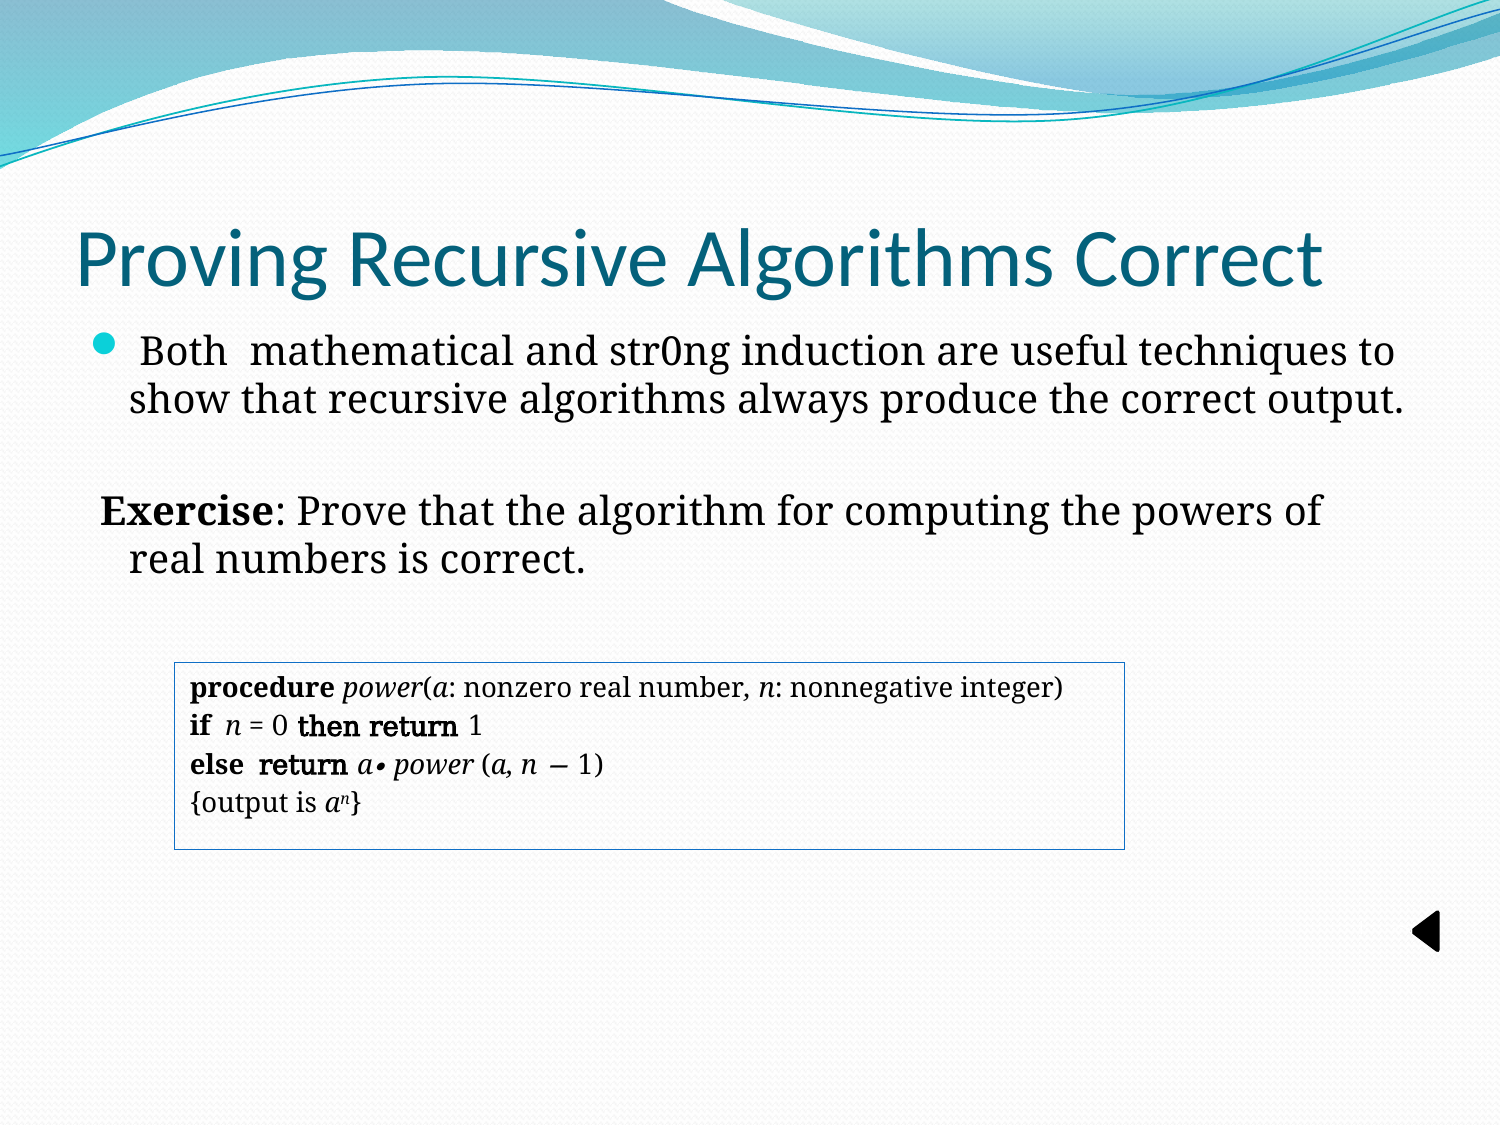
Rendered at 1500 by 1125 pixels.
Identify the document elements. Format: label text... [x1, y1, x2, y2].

list Both mathematical and str0ng induction are useful techniques to show that recursive algorithms always produce the correct output. Exercise: Prove that the algorithm for computing the powers of real numbers is correct. [75, 317, 1425, 1038]
title Proving Recursive Algorithms Correct [75, 115, 1425, 303]
text_box procedure power(a: nonzero real number, n: nonnegative integer) if n = 0 then return 1 else return a∙ power (a, n − 1) {output is an} [174, 662, 1125, 850]
text_box −2 . [1410, 910, 1440, 952]
